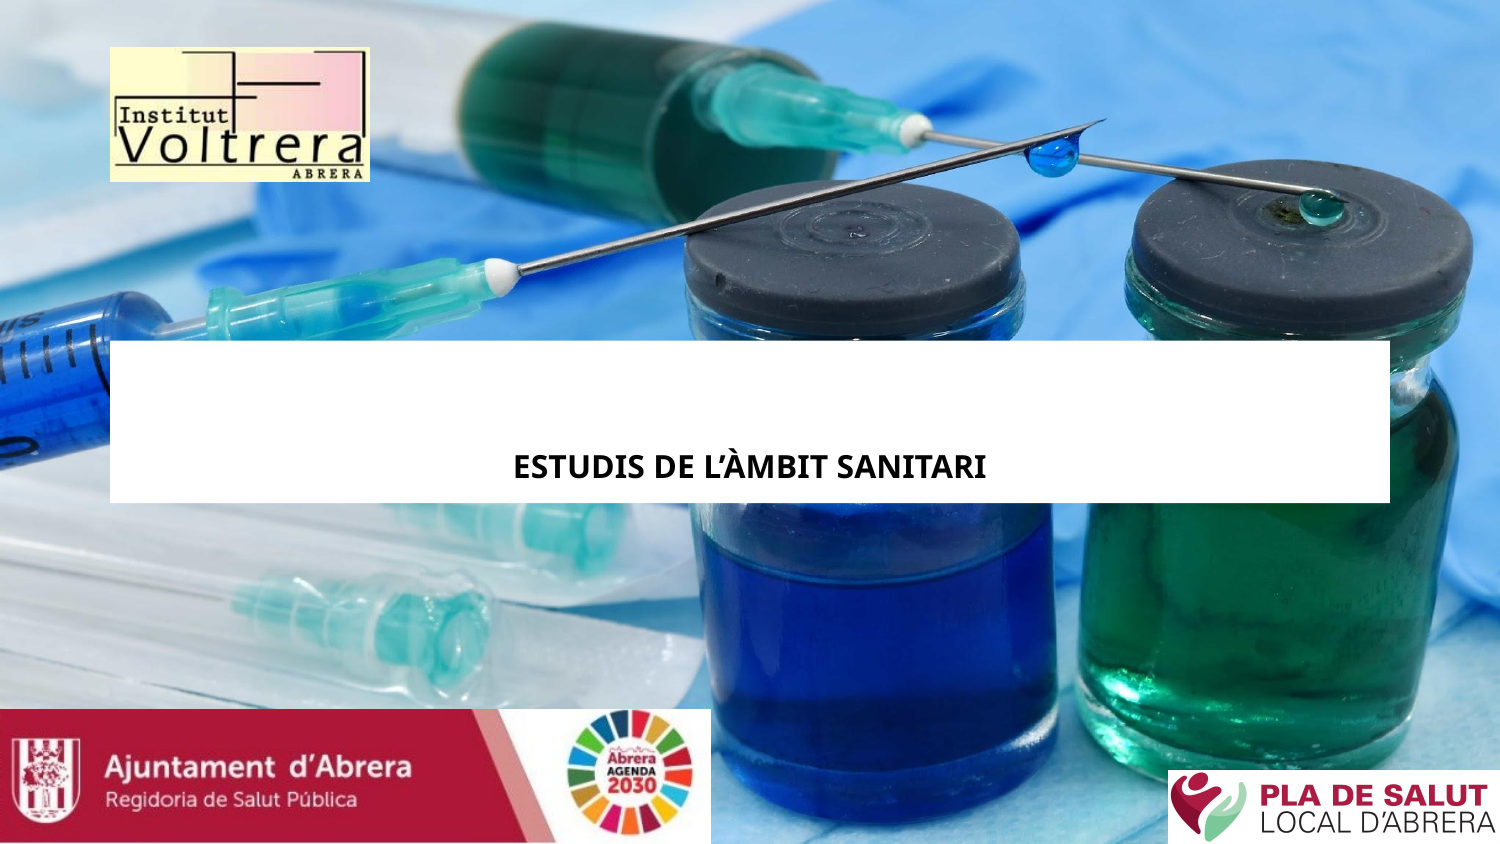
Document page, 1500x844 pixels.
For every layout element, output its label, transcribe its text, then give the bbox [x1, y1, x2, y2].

picture [0, 0, 1500, 844]
title ESTUDIS DE L’ÀMBIT SANITARI [110, 340, 1390, 504]
